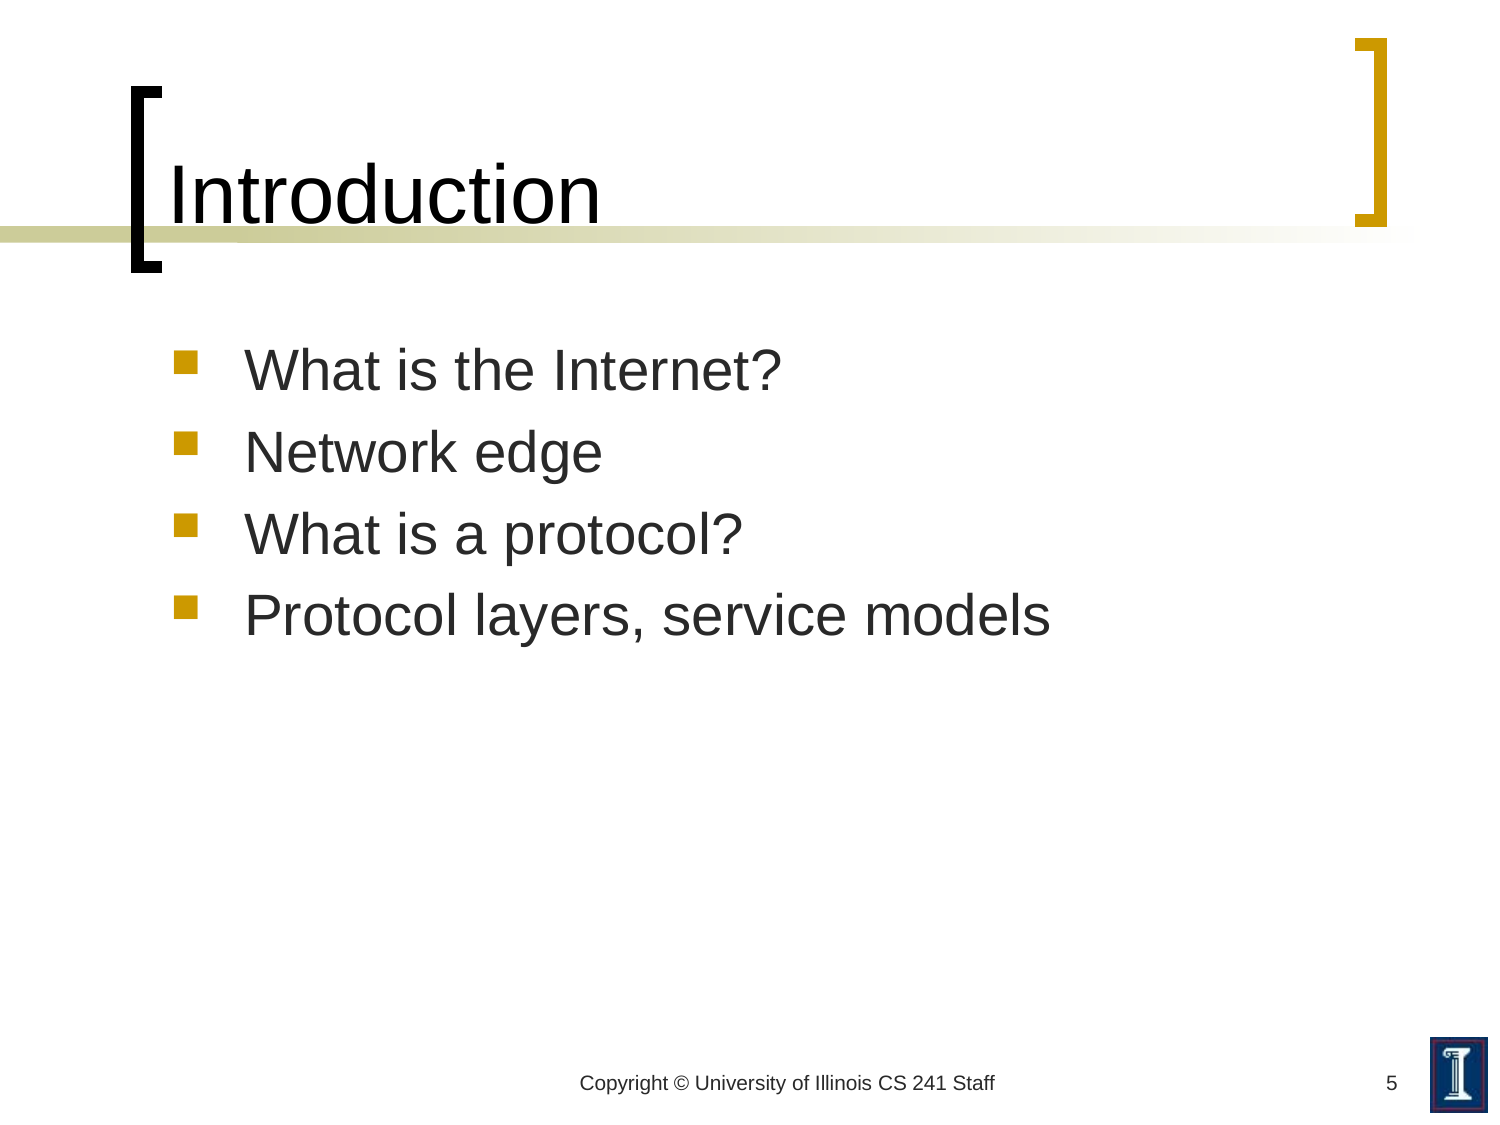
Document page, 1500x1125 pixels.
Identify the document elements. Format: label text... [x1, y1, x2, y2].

list What is the Internet? Network edge What is a protocol? Protocol layers, service models [155, 324, 1413, 1000]
title Introduction [152, 15, 1328, 248]
picture [1430, 1037, 1488, 1113]
footer Copyright © University of Illinois CS 241 Staff [474, 1062, 1099, 1101]
slide_number 5 [1099, 1062, 1413, 1101]
